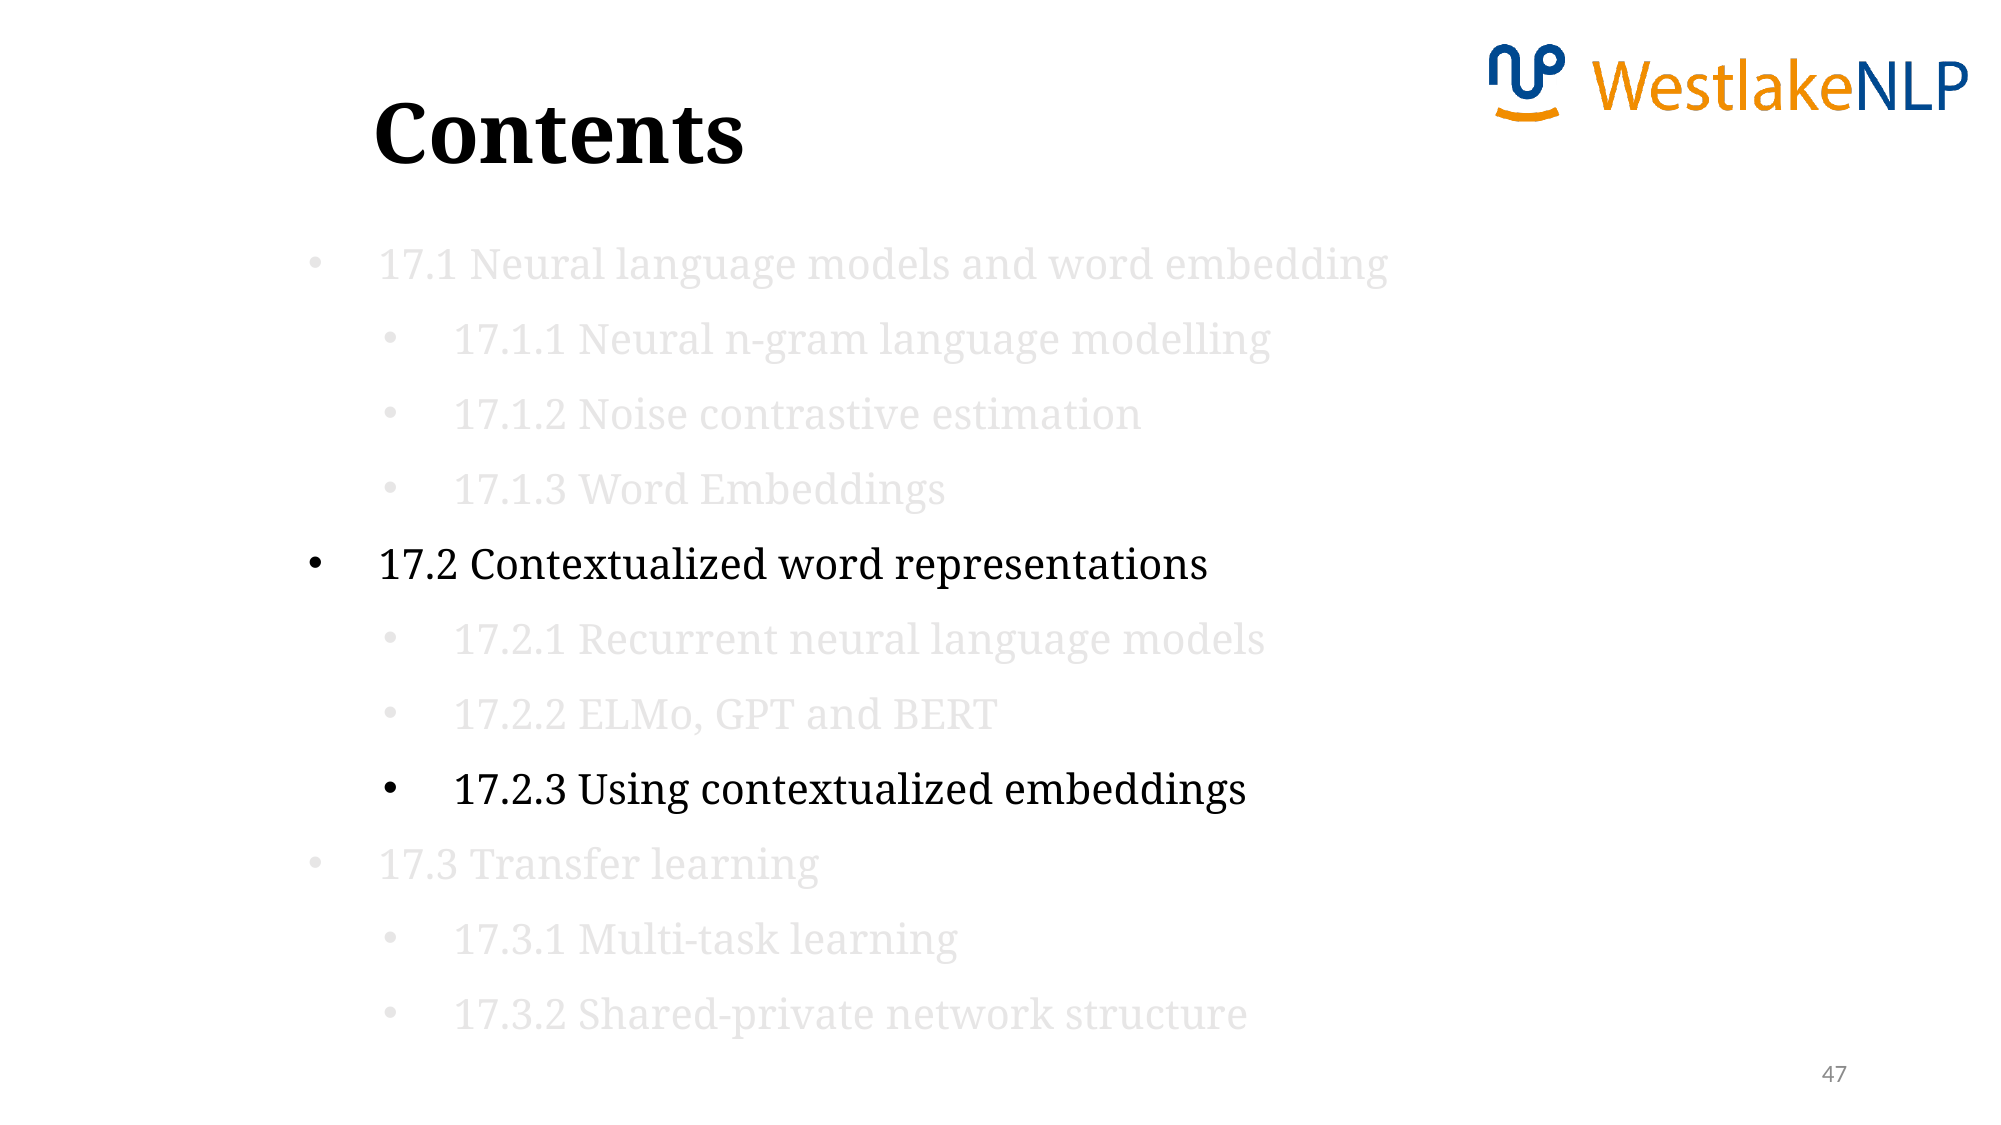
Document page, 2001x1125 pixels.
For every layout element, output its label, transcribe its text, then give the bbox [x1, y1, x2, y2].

slide_number 47 [1412, 1042, 1863, 1103]
text_box 17.1 Neural language models and word embedding 17.1.1 Neural n-gram language modelling 17.1.2 Noise contrastive estimation 17.1.3 Word Embeddings 17.2 Contextualized word representations 17.2.1 Recurrent neural language models 17.2.2 ELMo, GPT and BERT 17.2.3 Using contextualized embeddings 17.3 Transfer learning 17.3.1 Multi-task learning 17.3.2 Shared-private network structure [293, 205, 1404, 1045]
picture [1459, 0, 2000, 170]
text_box Contents [357, 72, 859, 188]
